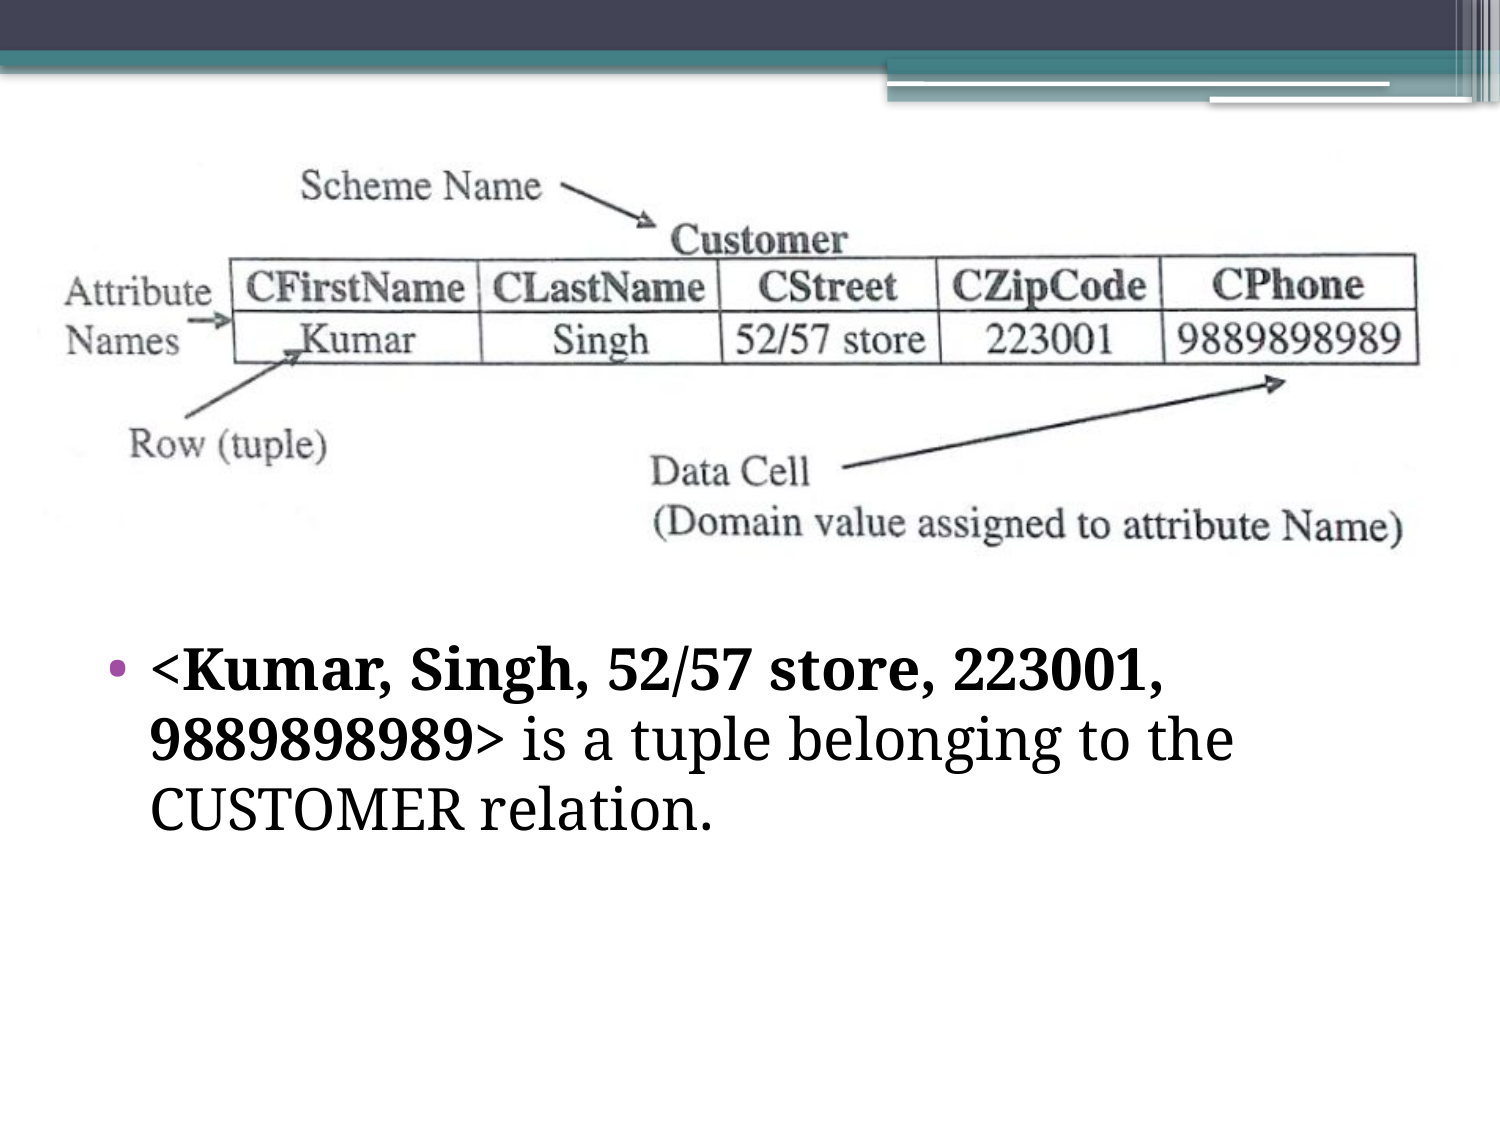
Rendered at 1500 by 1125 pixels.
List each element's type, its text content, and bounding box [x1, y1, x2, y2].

list <Kumar, Singh, 52/57 store, 223001, 9889898989> is a tuple belonging to the CUSTOMER relation. [75, 624, 1425, 1054]
picture [37, 149, 1463, 563]
